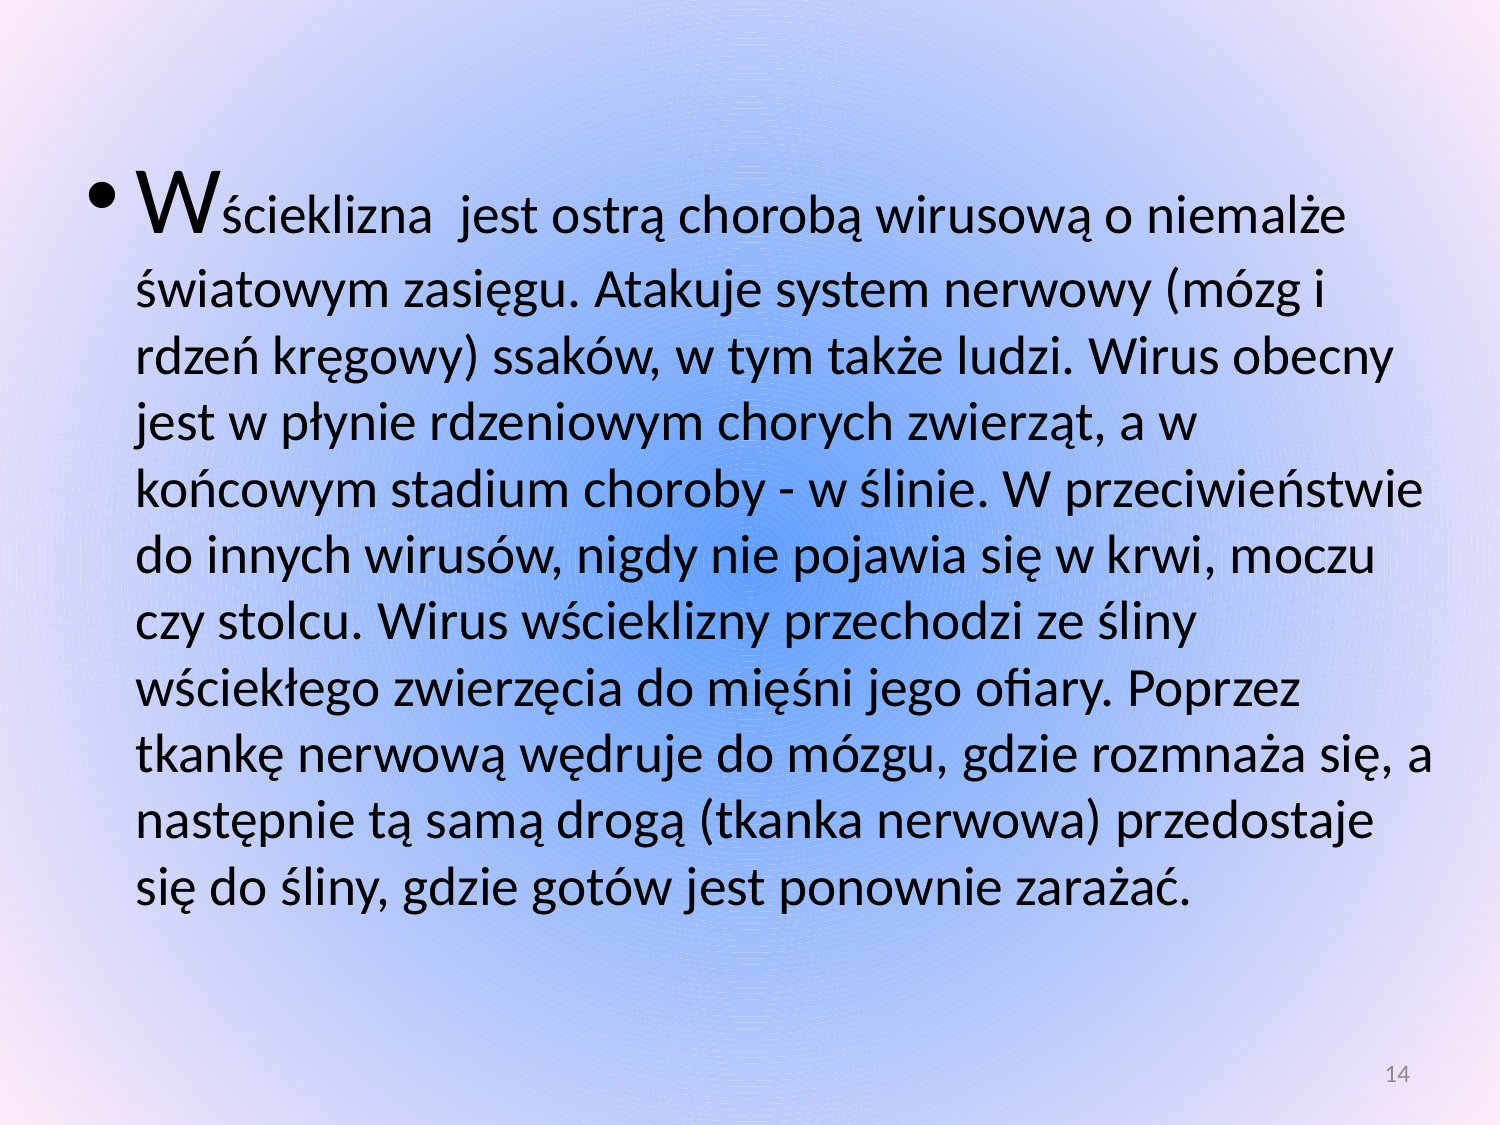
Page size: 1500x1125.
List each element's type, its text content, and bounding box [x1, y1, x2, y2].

slide_number 14 [1074, 1042, 1425, 1103]
list Wścieklizna jest ostrą chorobą wirusową o niemalże światowym zasięgu. Atakuje system nerwowy (mózg i rdzeń kręgowy) ssaków, w tym także ludzi. Wirus obecny jest w płynie rdzeniowym chorych zwierząt, a w końcowym stadium choroby - w ślinie. W przeciwieństwie do innych wirusów, nigdy nie pojawia się w krwi, moczu czy stolcu. Wirus wścieklizny przechodzi ze śliny wściekłego zwierzęcia do mięśni jego ofiary. Poprzez tkankę nerwową wędruje do mózgu, gdzie rozmnaża się, a następnie tą samą drogą (tkanka nerwowa) przedostaje się do śliny, gdzie gotów jest ponownie zarażać. [70, 128, 1454, 997]
